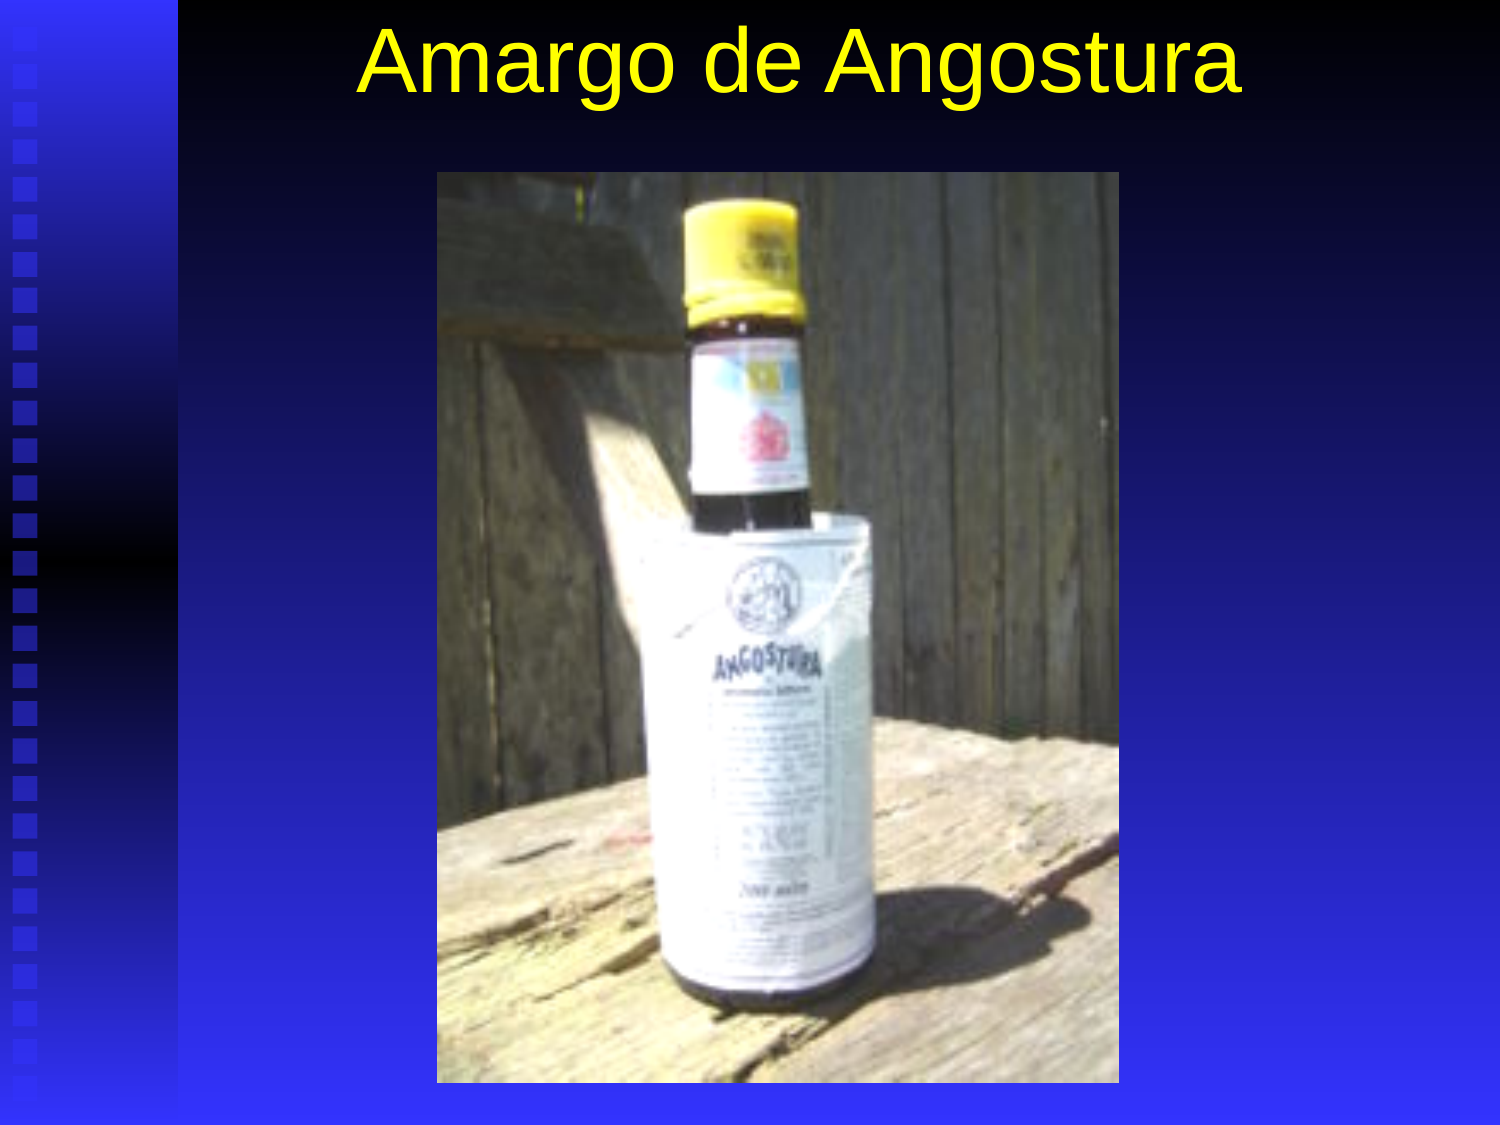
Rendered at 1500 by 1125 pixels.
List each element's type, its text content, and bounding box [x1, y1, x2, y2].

title Amargo de Angostura [162, 0, 1438, 151]
picture [436, 172, 1119, 1083]
